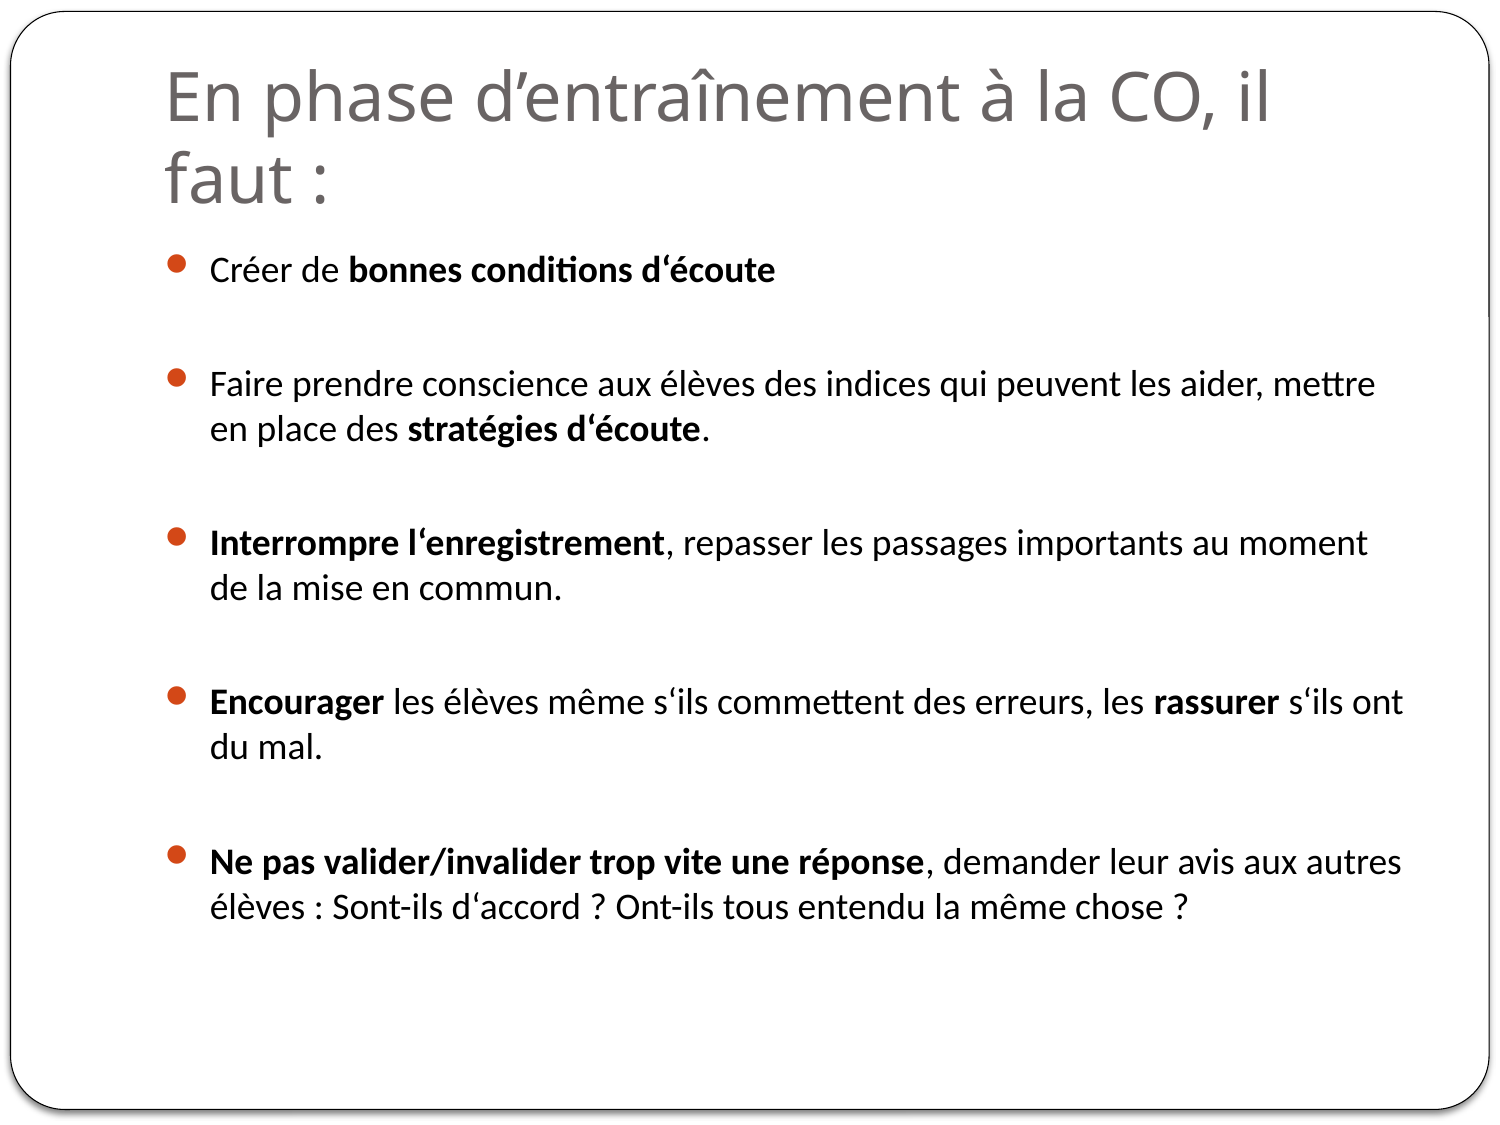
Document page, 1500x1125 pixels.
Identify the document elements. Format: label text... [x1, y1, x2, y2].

title En phase d’entraînement à la CO, il faut : [150, 45, 1425, 233]
list Créer de bonnes conditions d‘écoute Faire prendre conscience aux élèves des indices qui peuvent les aider, mettre en place des stratégies d‘écoute. Interrompre l‘enregistrement, repasser les passages importants au moment de la mise en commun. Encourager les élèves même s‘ils commettent des erreurs, les rassurer s‘ils ont du mal. Ne pas valider/invalider trop vite une réponse, demander leur avis aux autres élèves : Sont-ils d‘accord ? Ont-ils tous entendu la même chose ? [150, 237, 1425, 988]
